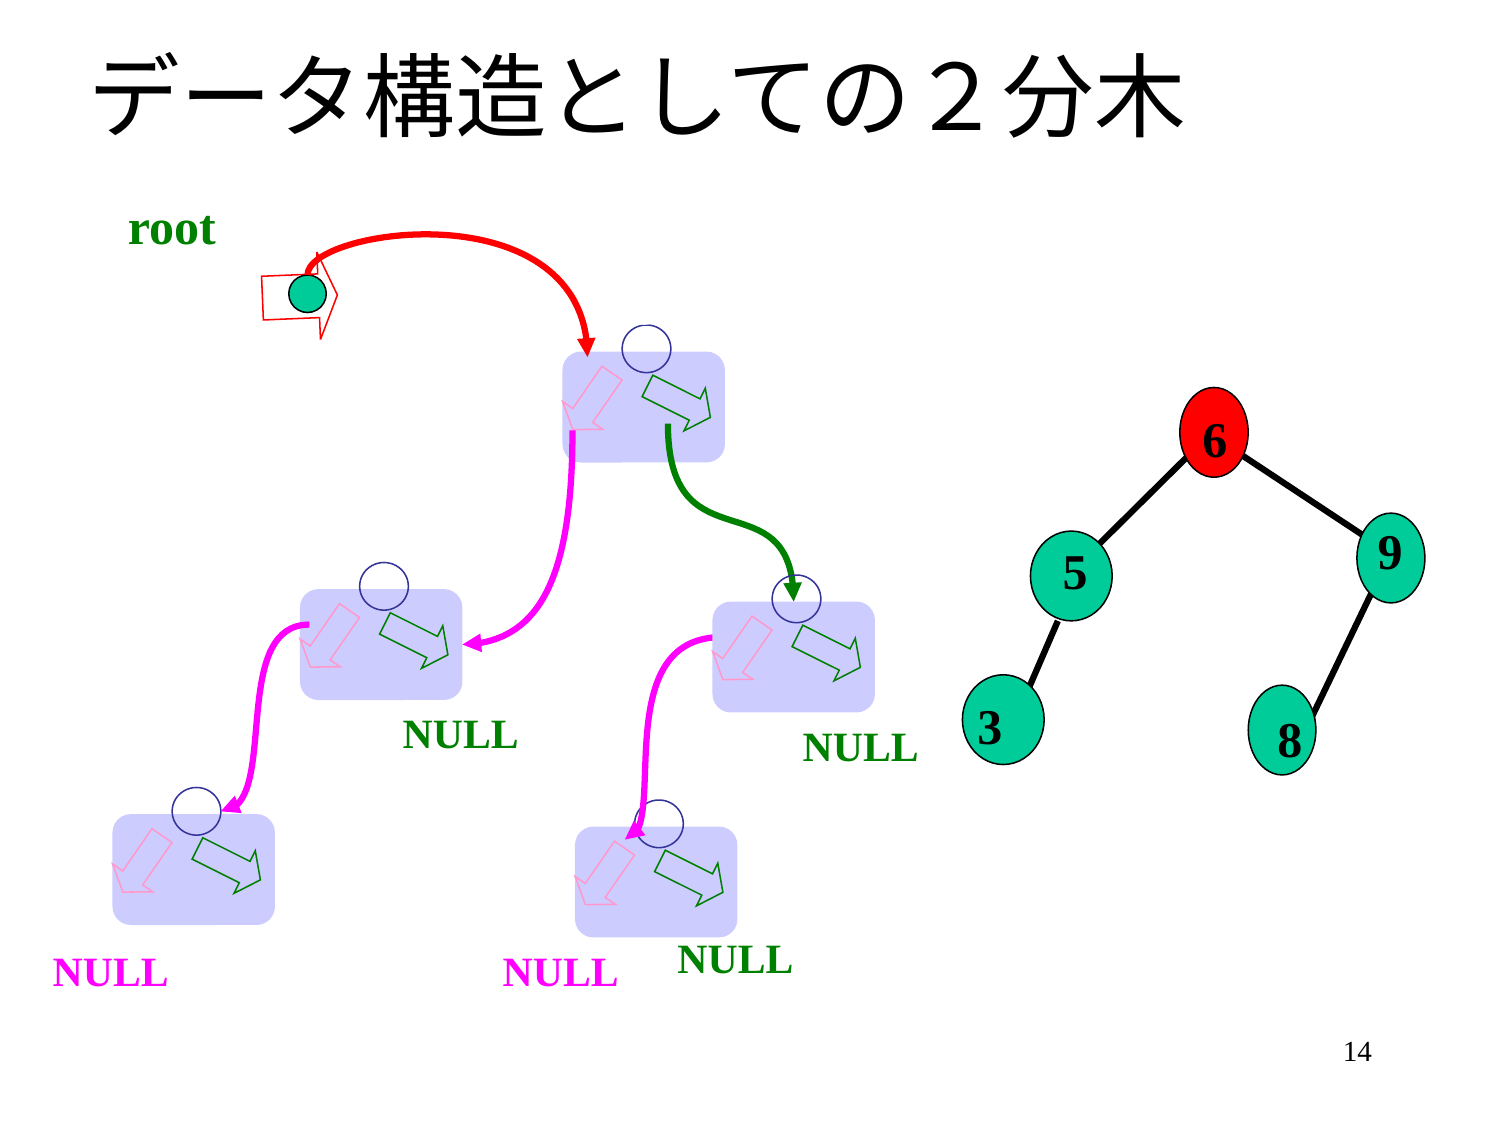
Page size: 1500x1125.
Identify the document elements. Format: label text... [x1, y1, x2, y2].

slide_number 14 [1074, 1024, 1388, 1101]
text_box root [113, 187, 231, 263]
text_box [624, 651, 713, 840]
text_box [406, 175, 489, 457]
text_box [220, 639, 301, 812]
text_box NULL [487, 937, 634, 1003]
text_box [562, 324, 726, 463]
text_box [299, 562, 463, 701]
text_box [712, 574, 876, 713]
text_box NULL [787, 712, 934, 778]
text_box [410, 481, 626, 593]
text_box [574, 799, 738, 938]
text_box NULL [662, 924, 809, 990]
text_box [288, 275, 327, 313]
text_box NULL [387, 699, 534, 765]
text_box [112, 787, 276, 926]
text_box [653, 460, 825, 572]
title データ構造としての２分木 [0, 0, 1276, 188]
text_box NULL [37, 937, 184, 1003]
text_box [261, 262, 338, 340]
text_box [962, 387, 1426, 776]
